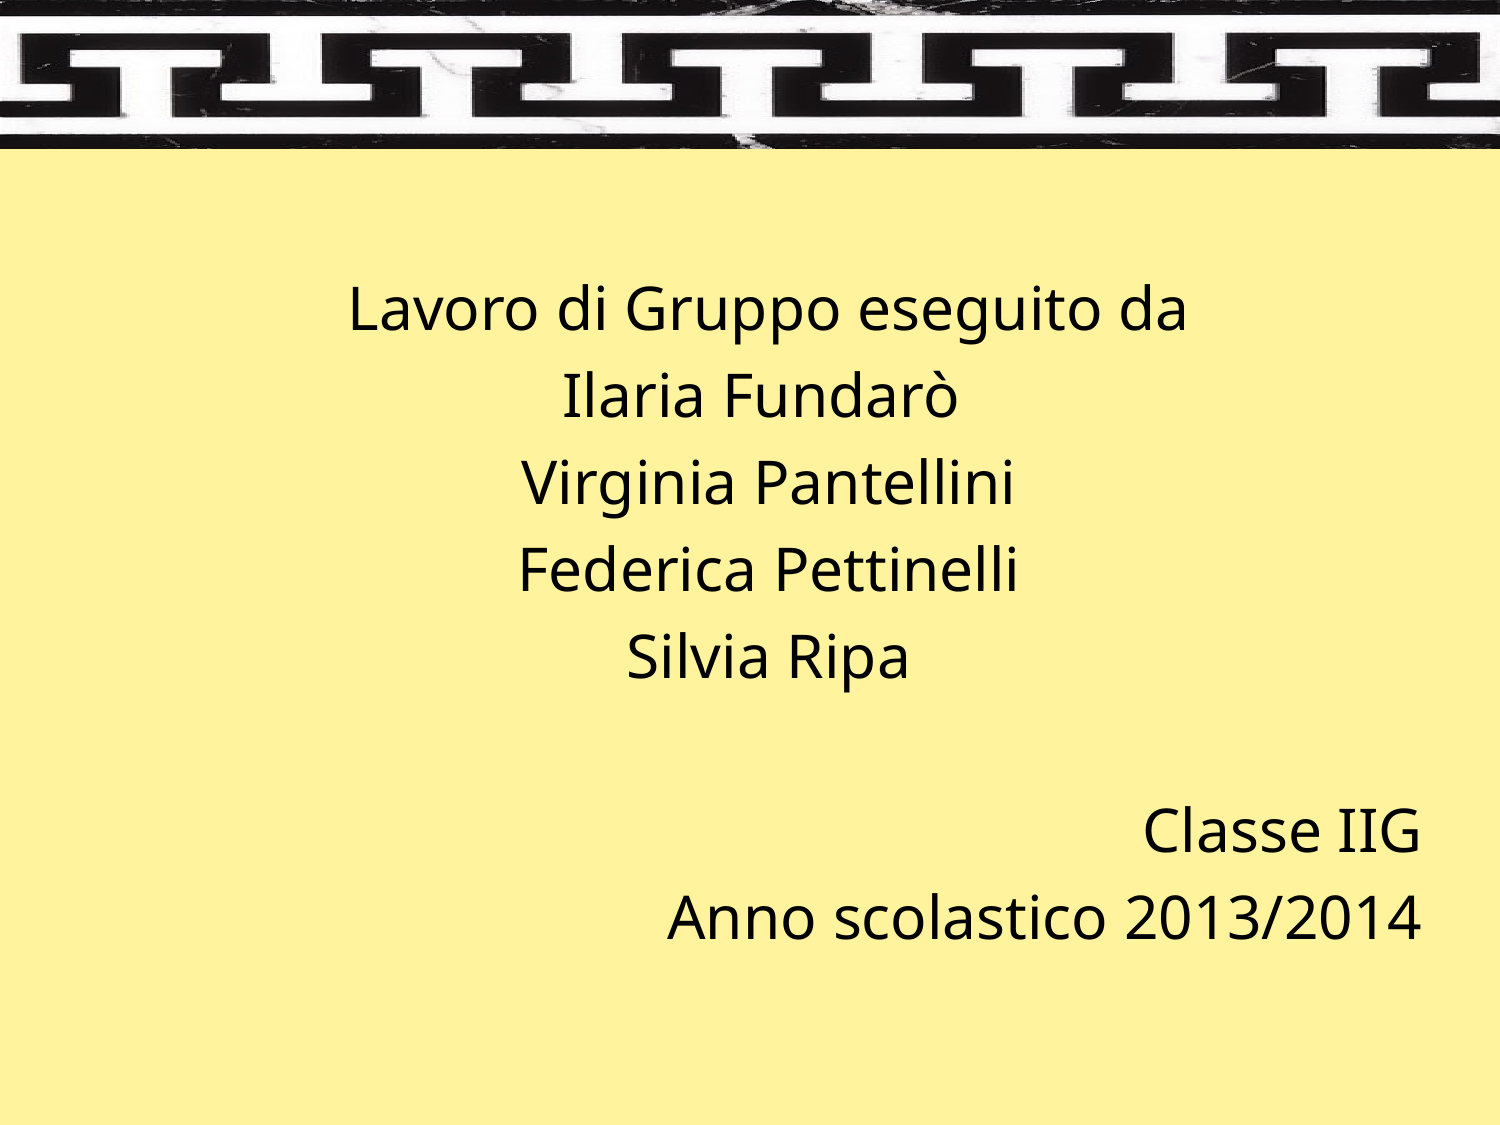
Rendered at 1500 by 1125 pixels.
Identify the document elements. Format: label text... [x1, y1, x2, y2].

list Lavoro di Gruppo eseguito da Ilaria Fundarò Virginia Pantellini Federica Pettinelli Silvia Ripa Classe IIG Anno scolastico 2013/2014 [100, 262, 1438, 1000]
picture [0, 0, 1500, 150]
